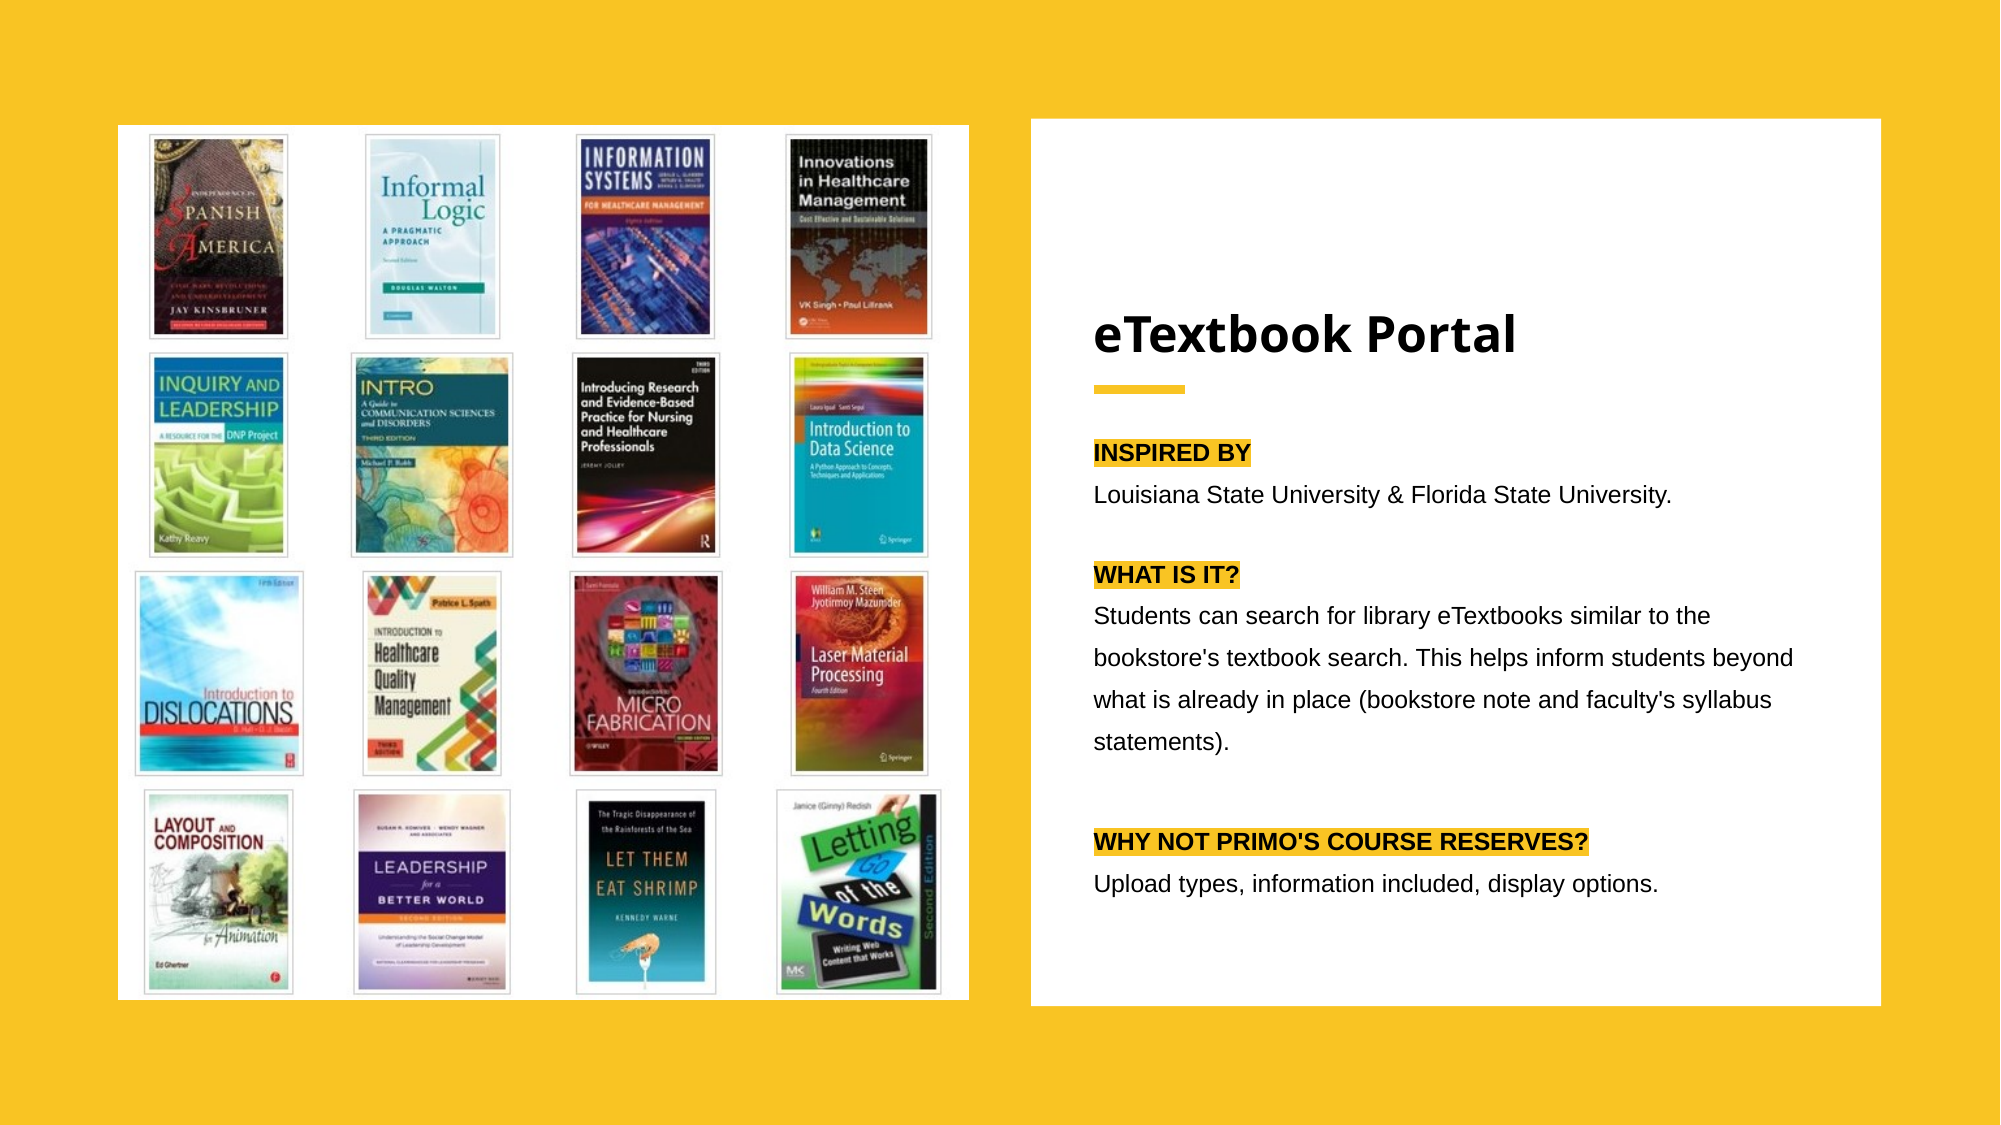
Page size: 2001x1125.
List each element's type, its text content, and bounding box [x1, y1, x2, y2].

list INSPIRED BY Louisiana State University & Florida State University. WHAT IS IT? Students can search for library eTextbooks similar to the bookstore's textbook search. This helps inform students beyond what is already in place (bookstore note and faculty's syllabus statements). WHY NOT PRIMO'S COURSE RESERVES? Upload types, information included, display options. [1093, 424, 1819, 944]
title eTextbook Portal [1093, 181, 1819, 363]
picture [118, 125, 969, 1000]
